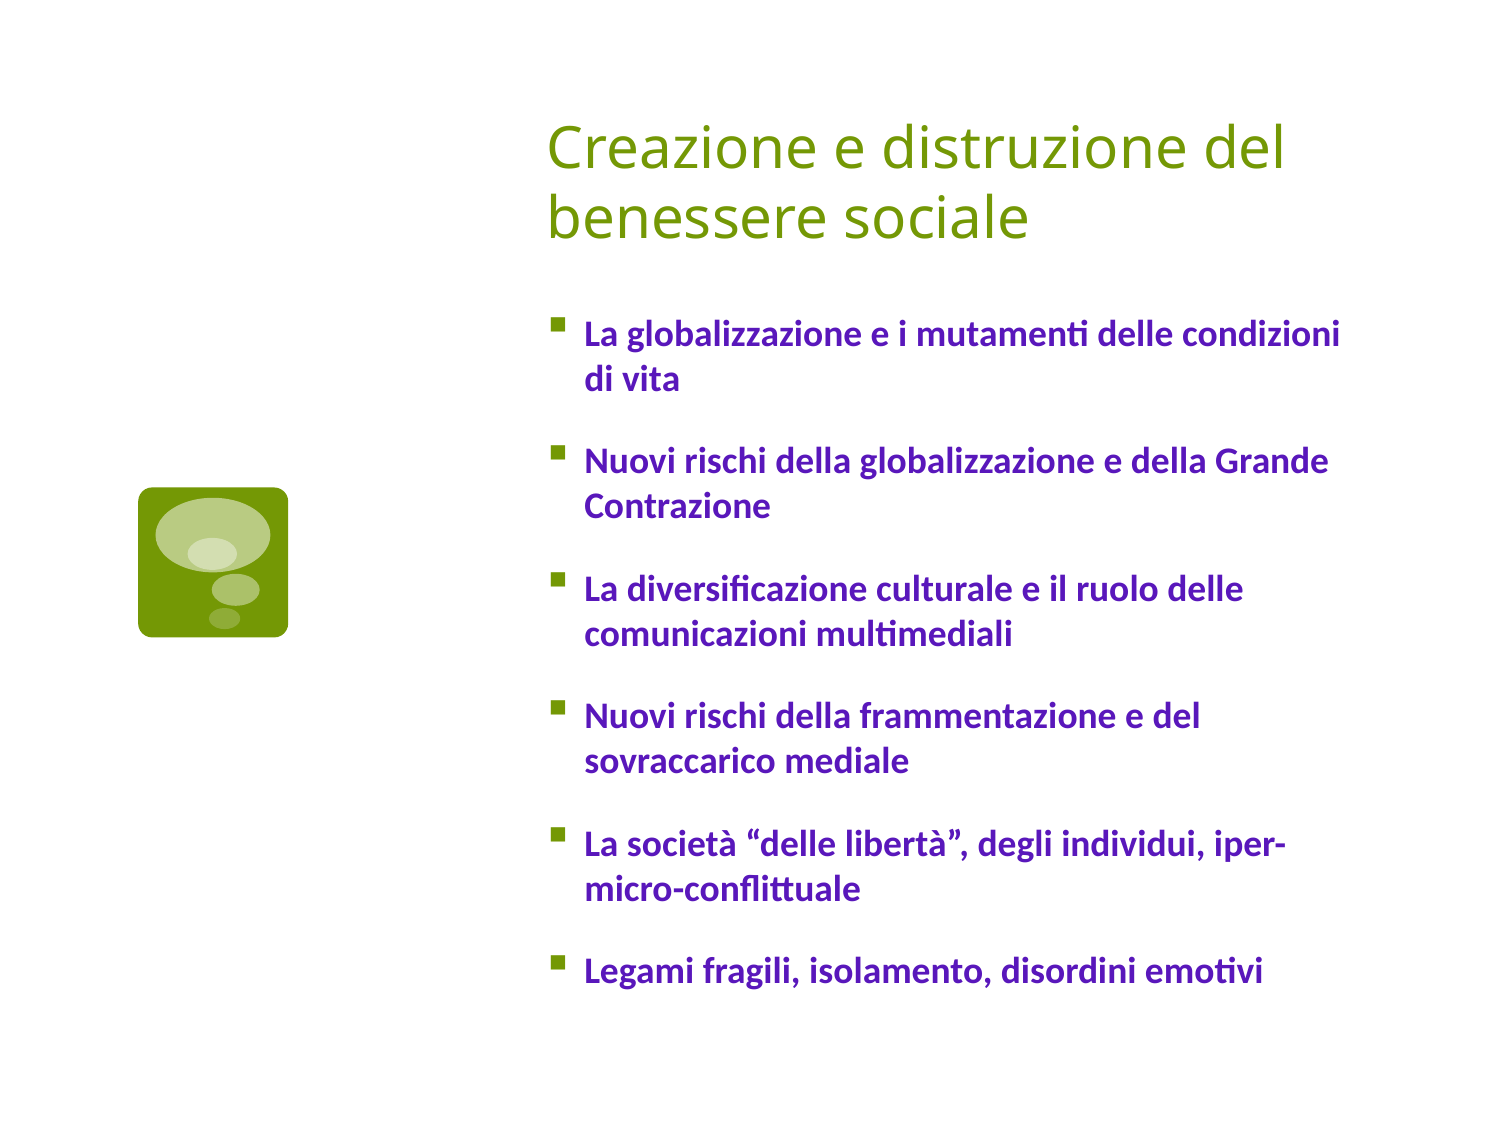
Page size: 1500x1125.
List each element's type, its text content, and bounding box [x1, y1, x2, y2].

list La globalizzazione e i mutamenti delle condizioni di vita Nuovi rischi della globalizzazione e della Grande Contrazione La diversificazione culturale e il ruolo delle comunicazioni multimediali Nuovi rischi della frammentazione e del sovraccarico mediale La società “delle libertà”, degli individui, iper-micro-conflittuale Legami fragili, isolamento, disordini emotivi [531, 301, 1374, 1052]
title Creazione e distruzione del benessere sociale [531, 112, 1375, 258]
